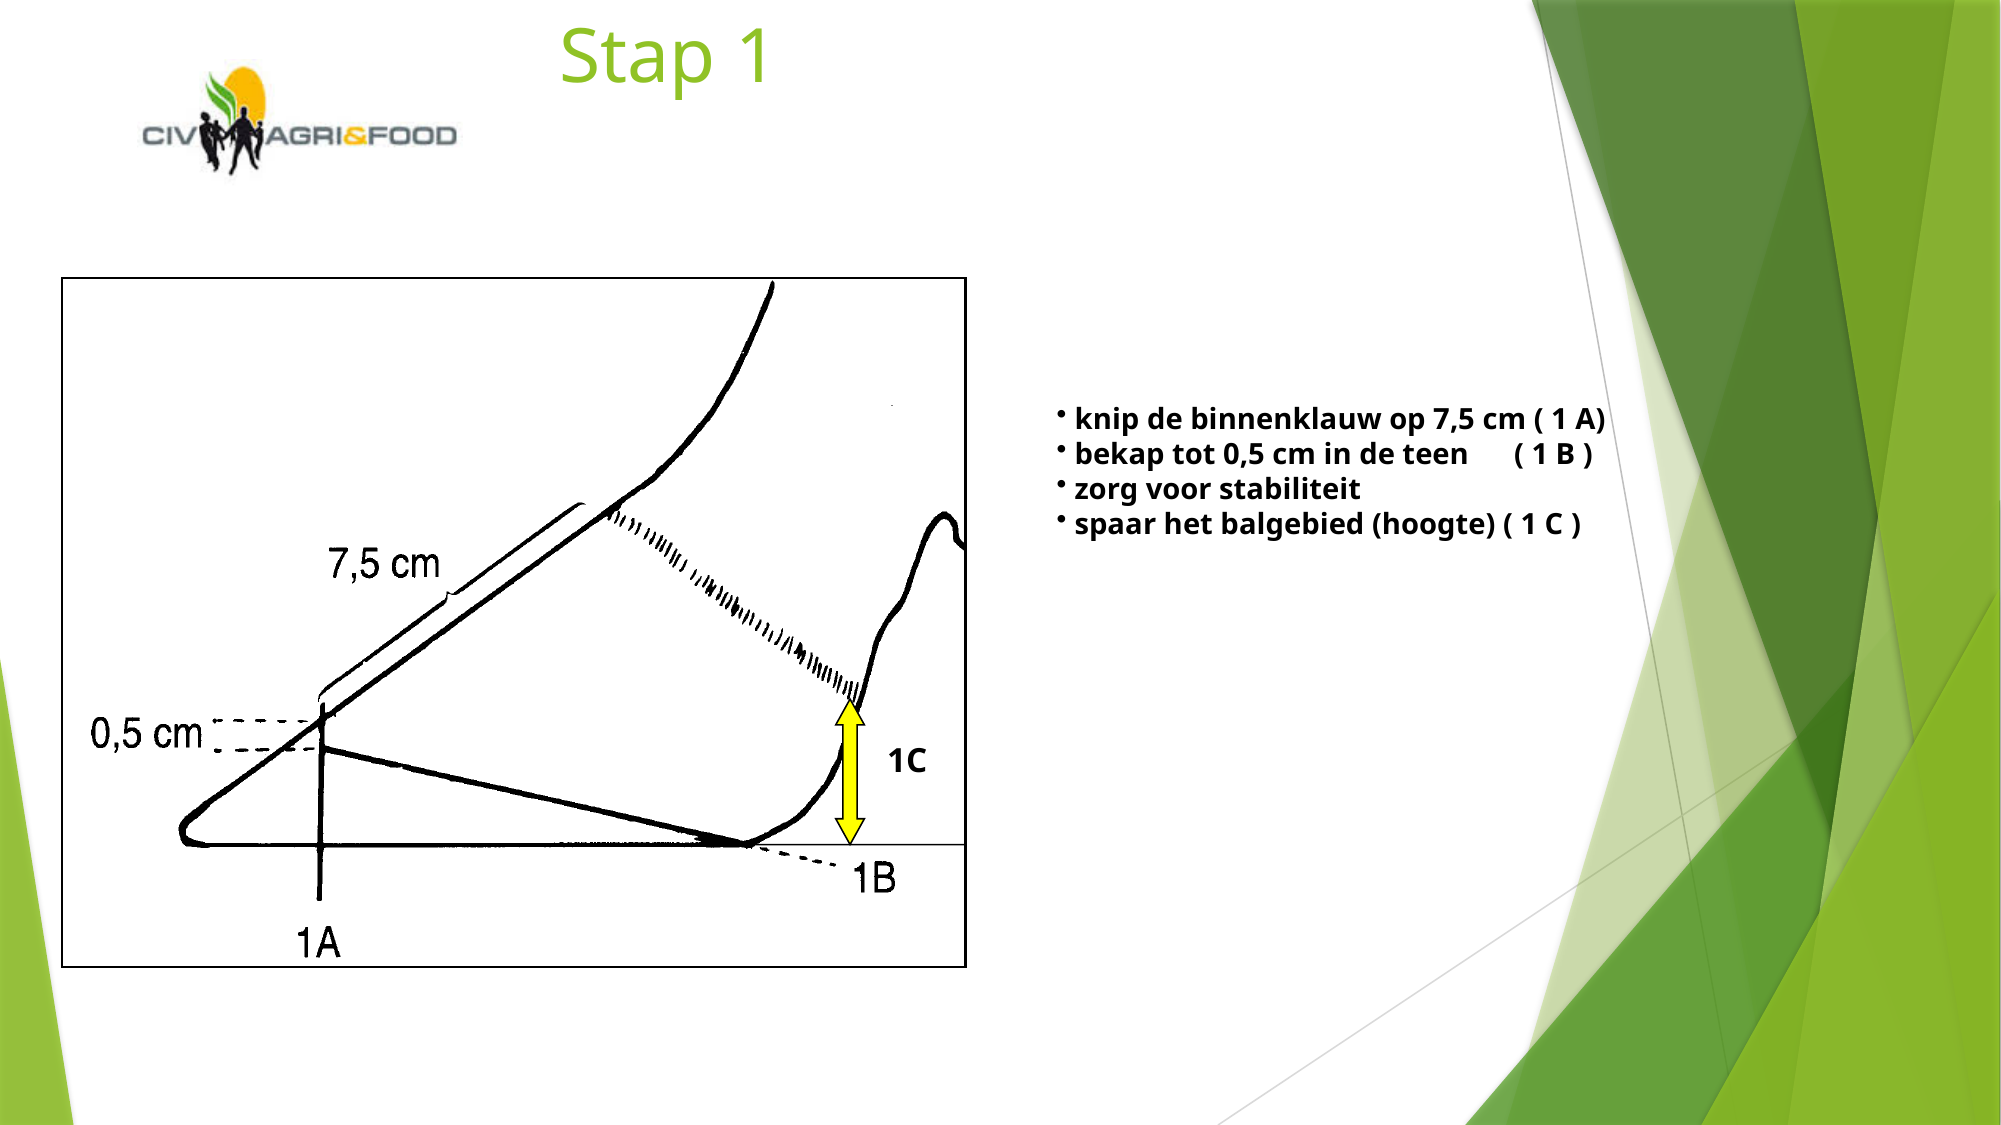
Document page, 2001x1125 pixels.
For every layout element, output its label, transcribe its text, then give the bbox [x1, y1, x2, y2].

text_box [62, 278, 965, 967]
list [111, 354, 1522, 992]
text_box knip de binnenklauw op 7,5 cm ( 1 A) bekap tot 0,5 cm in de teen ( 1 B ) zorg voor stabiliteit spaar het balgebied (hoogte) ( 1 C ) [1041, 392, 1667, 633]
picture [137, 59, 463, 187]
title Stap 1 [544, 0, 1355, 188]
